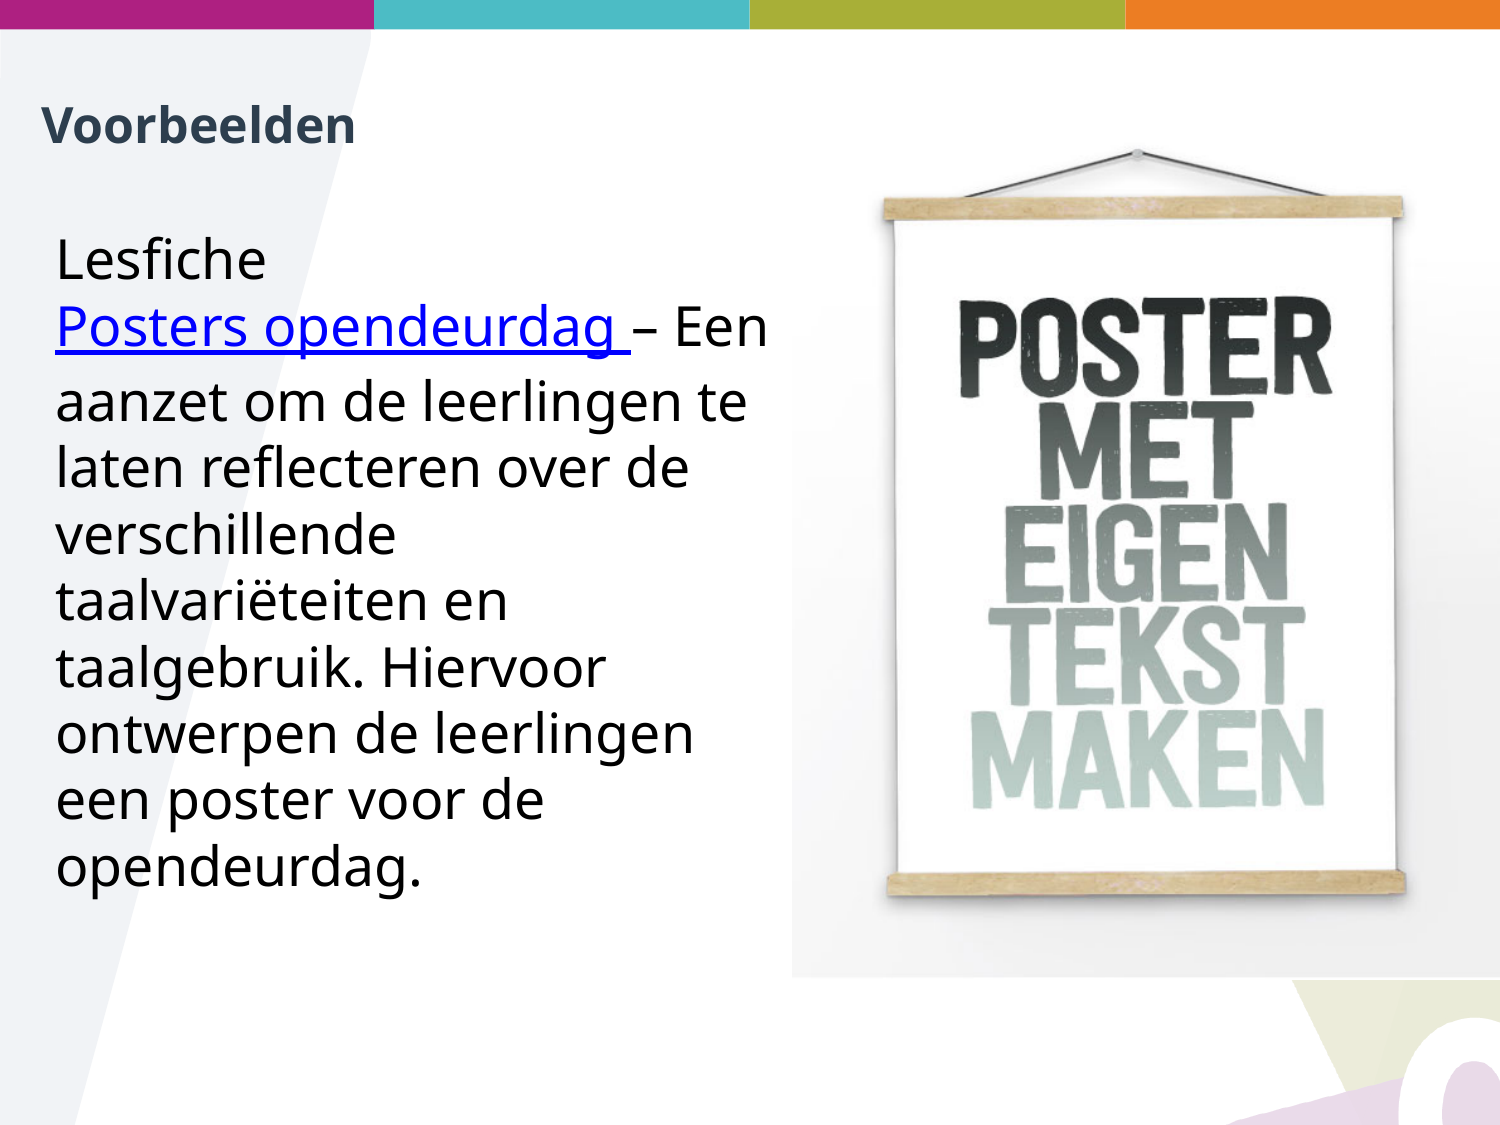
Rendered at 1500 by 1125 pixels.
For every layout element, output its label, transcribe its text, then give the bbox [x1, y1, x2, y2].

title Voorbeelden [26, 29, 1245, 217]
picture [791, 95, 1500, 981]
list Lesfiche Posters opendeurdag – Een aanzet om de leerlingen te laten reflecteren over de verschillende taalvariëteiten en taalgebruik. Hiervoor ontwerpen de leerlingen een poster voor de opendeurdag. [40, 217, 782, 936]
